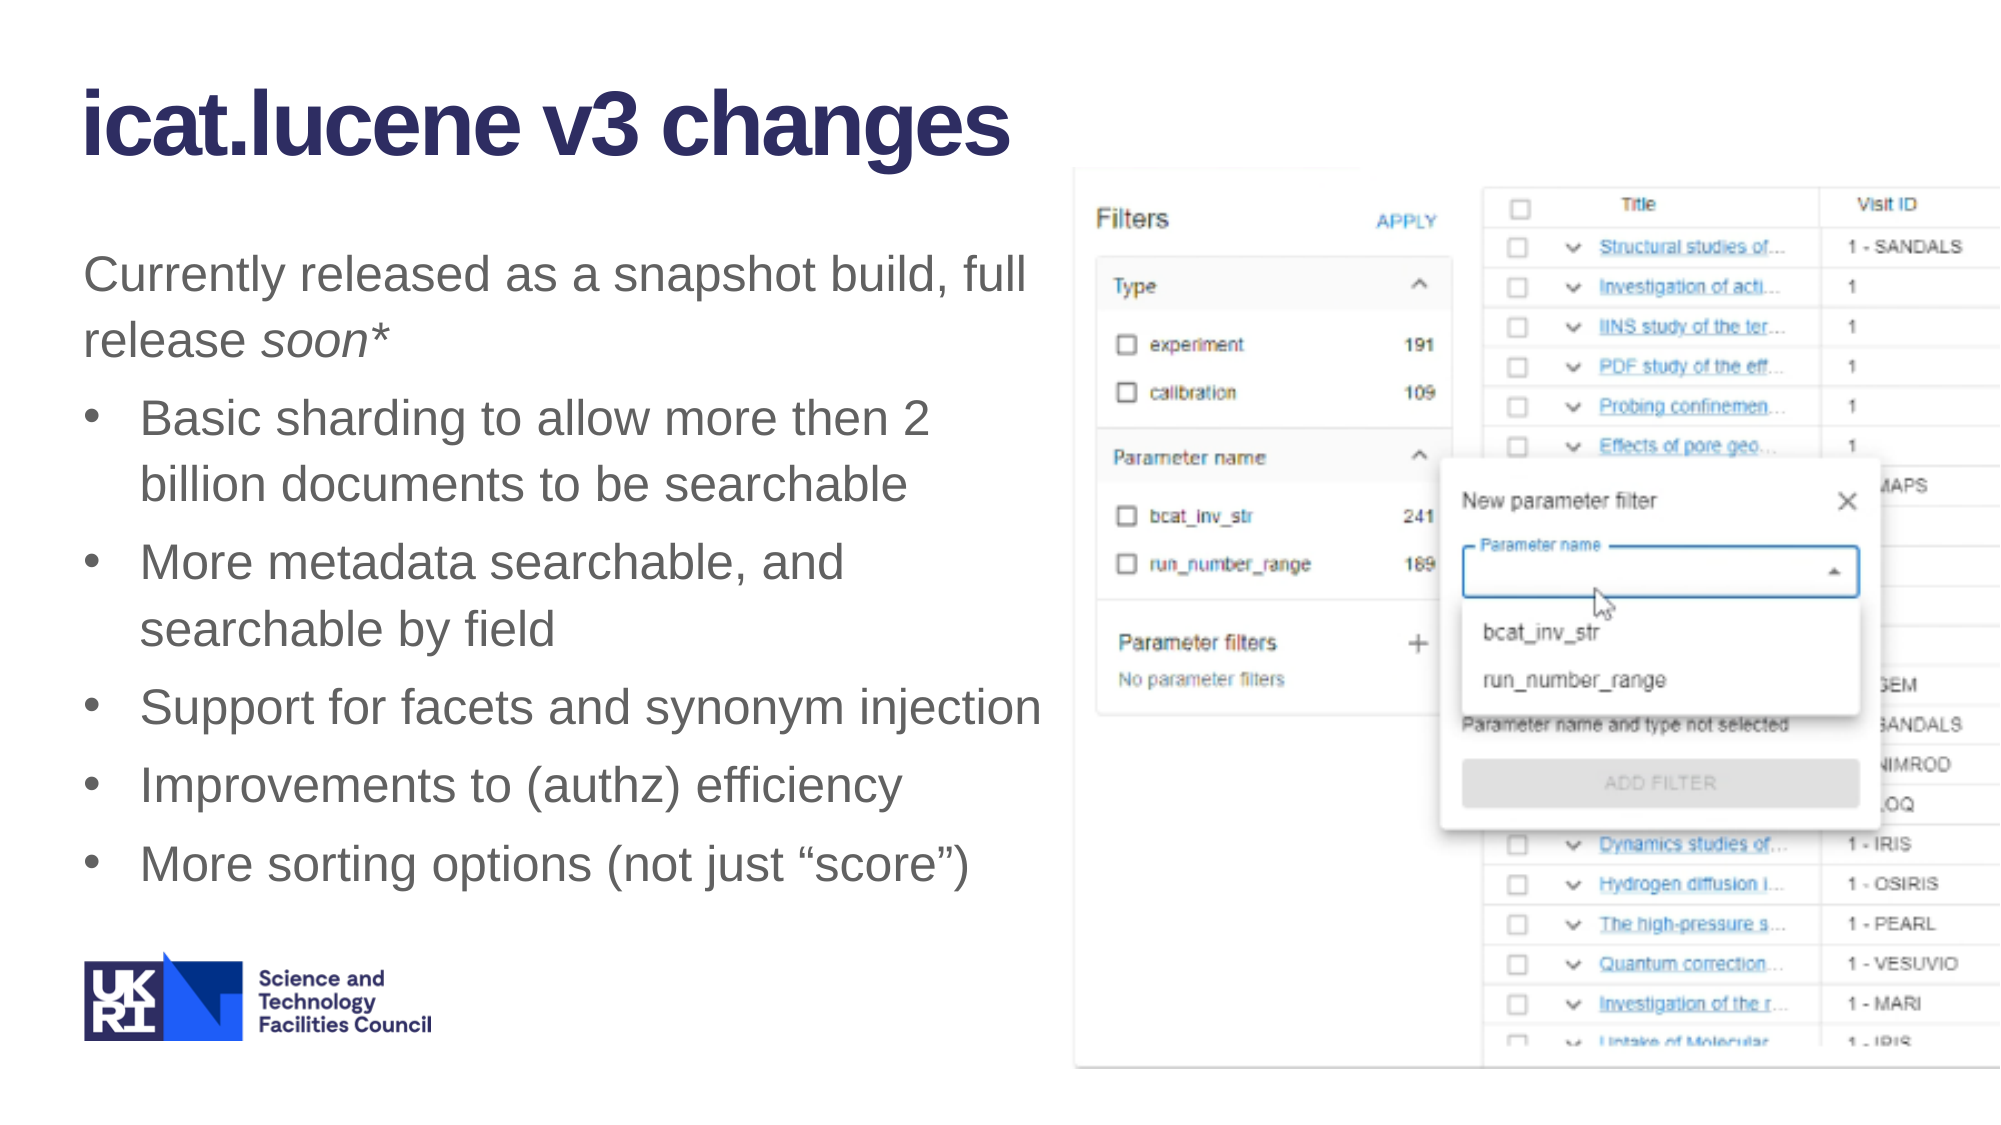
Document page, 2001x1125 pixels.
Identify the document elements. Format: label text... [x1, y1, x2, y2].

picture [1069, 167, 2000, 1069]
text_box icat.lucene v3 changes [66, 56, 1109, 182]
text_box Currently released as a snapshot build, full release soon* Basic sharding to allow more then 2 billion documents to be searchable More metadata searchable, and searchable by field Support for facets and synonym injection Improvements to (authz) efficiency More sorting options (not just “score”) [68, 227, 1069, 899]
picture [84, 951, 431, 1041]
